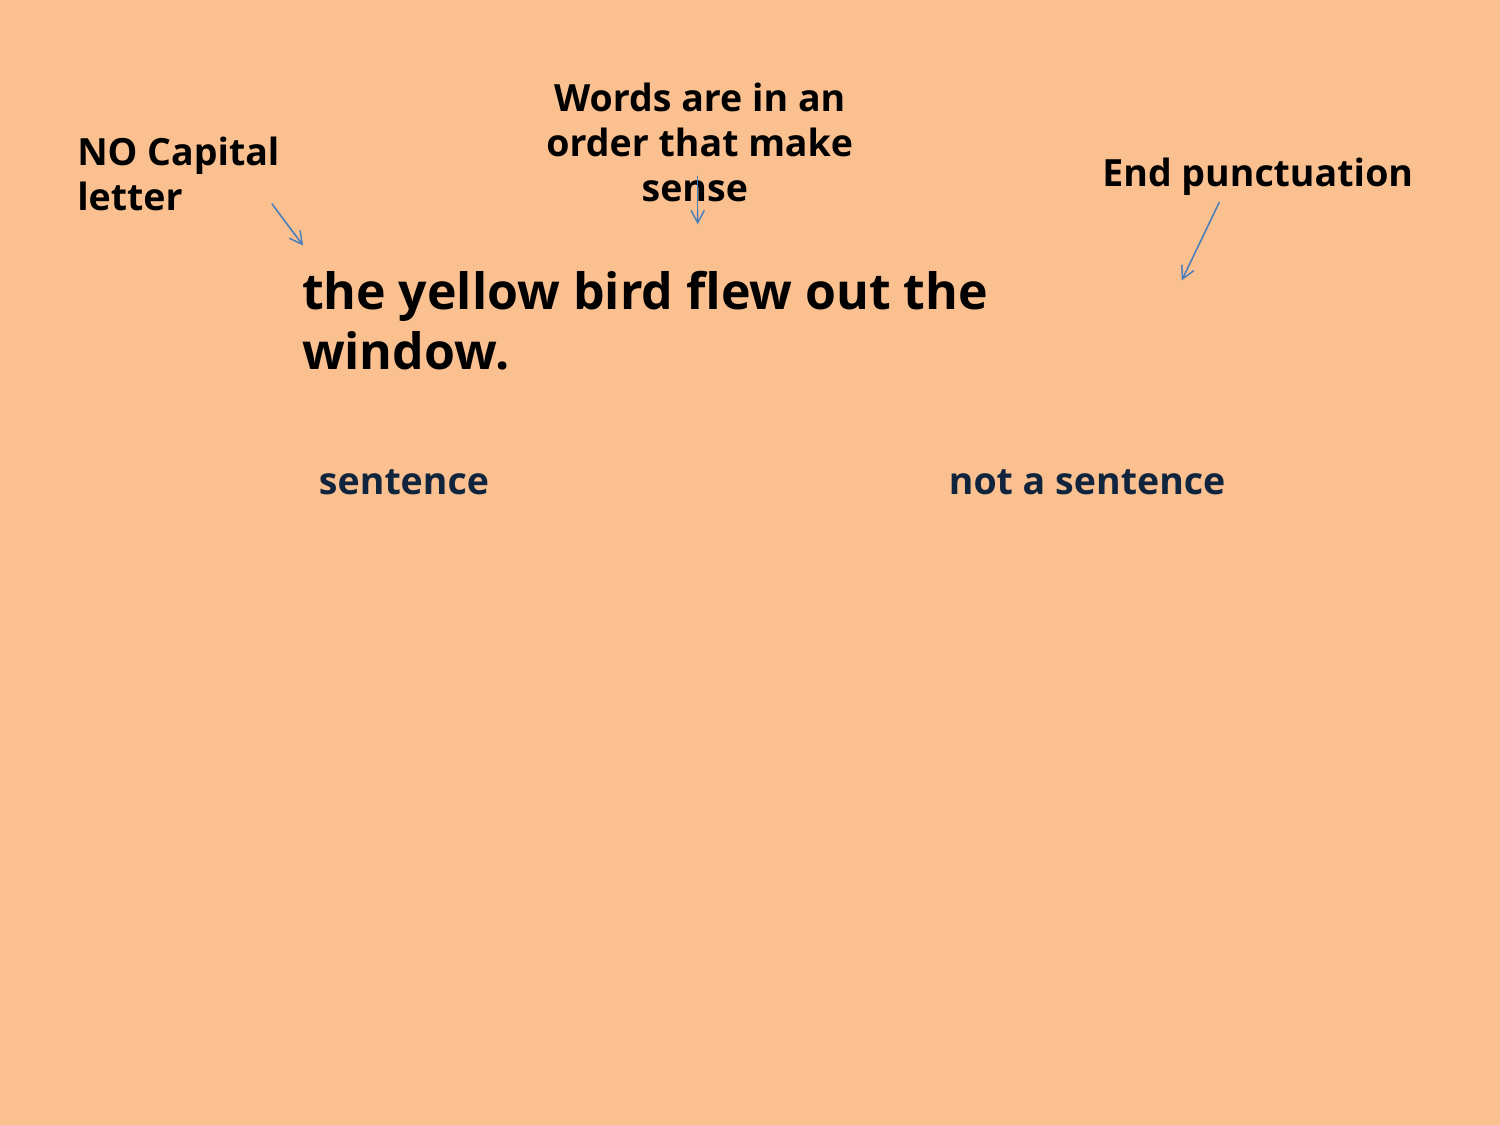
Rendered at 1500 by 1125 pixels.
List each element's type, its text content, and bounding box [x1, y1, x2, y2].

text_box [1181, 201, 1220, 281]
text_box Words are in an order that make sense [487, 66, 913, 217]
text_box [271, 203, 304, 246]
text_box sentence [304, 449, 542, 510]
text_box not a sentence [934, 449, 1372, 510]
text_box End punctuation [1087, 141, 1451, 202]
text_box NO Capital letter [62, 120, 400, 226]
text_box the yellow bird flew out the window. [287, 252, 1188, 387]
